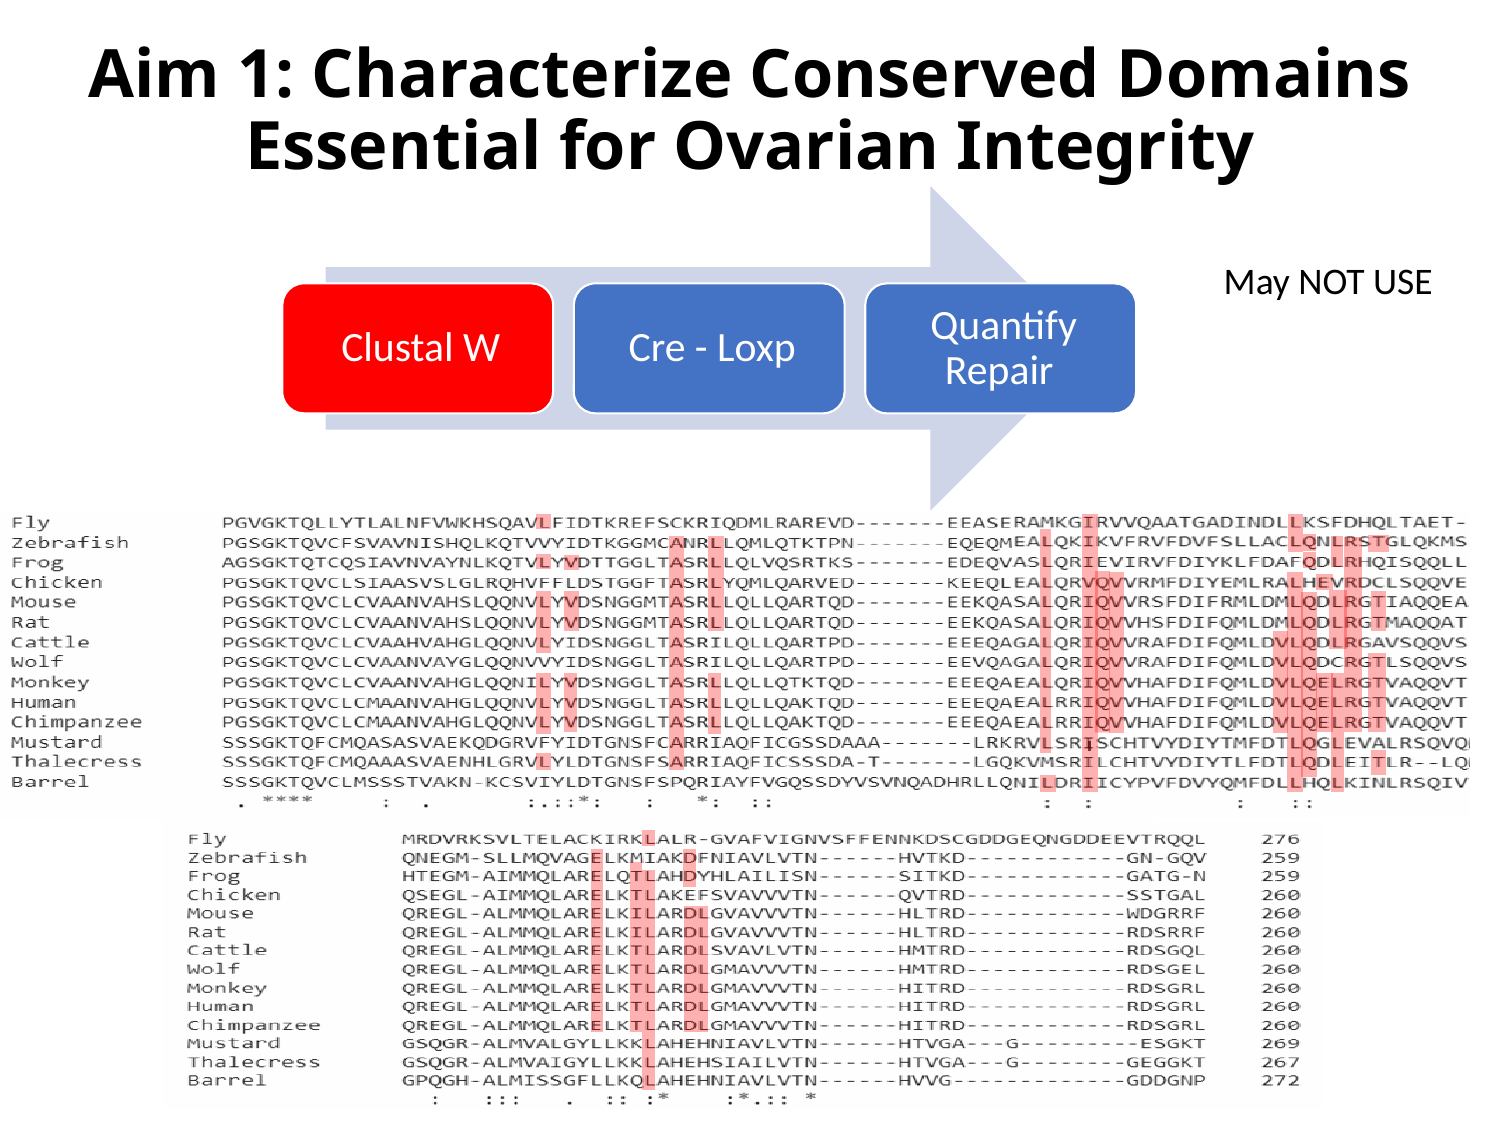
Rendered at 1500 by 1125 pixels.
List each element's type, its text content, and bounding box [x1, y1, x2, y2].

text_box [257, 185, 1161, 510]
text_box May NOT USE [1208, 249, 1472, 310]
picture [0, 510, 1500, 1109]
title Aim 1: Characterize Conserved Domains Essential for Ovarian Integrity [0, 0, 1500, 224]
